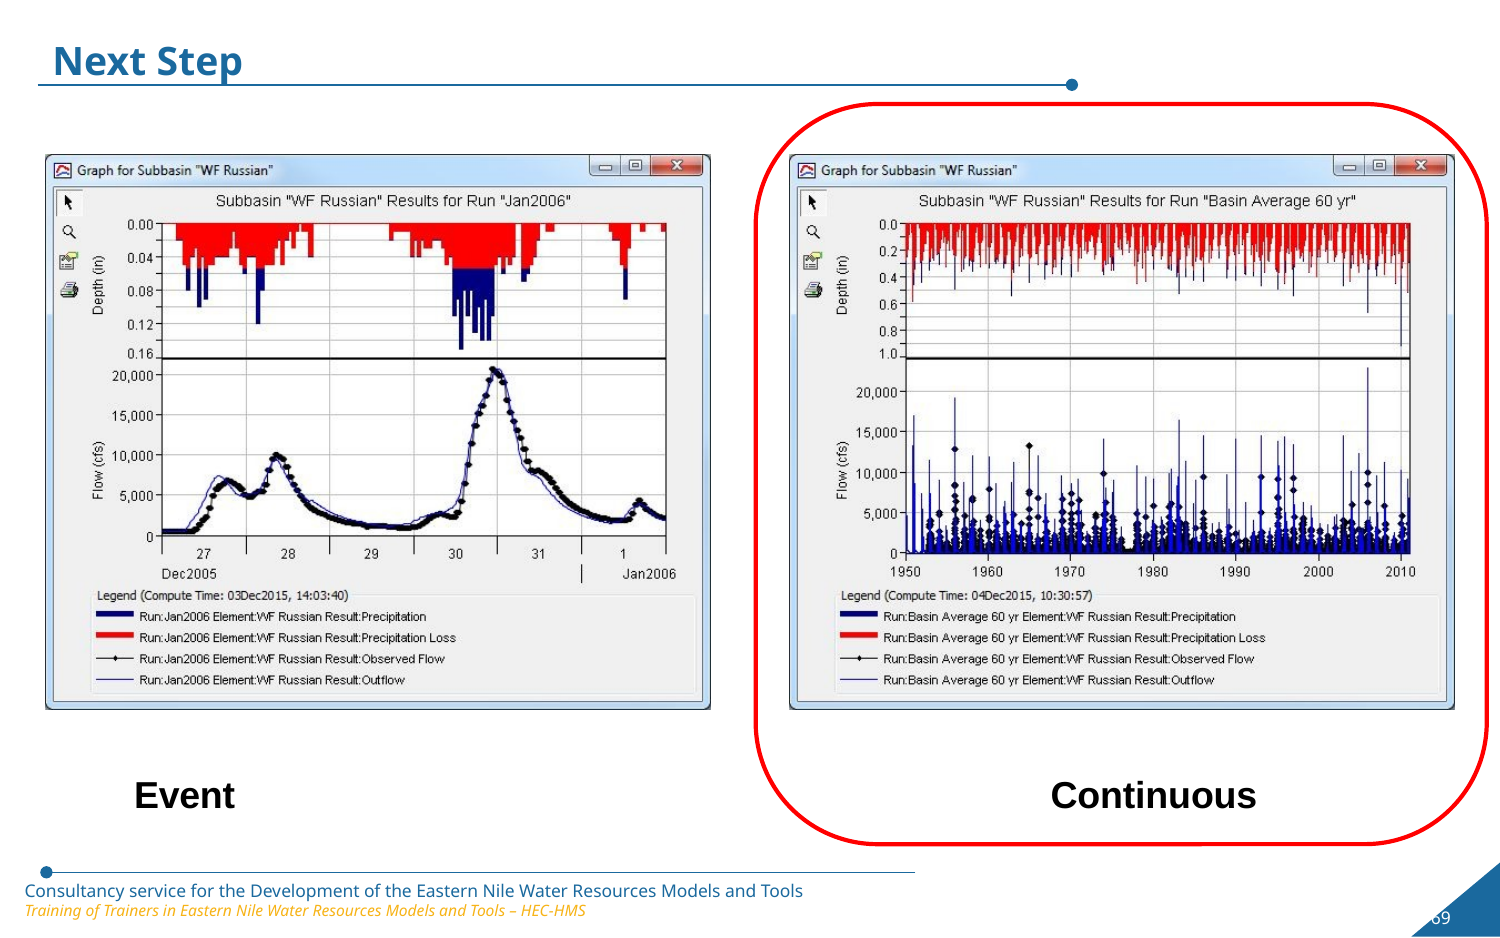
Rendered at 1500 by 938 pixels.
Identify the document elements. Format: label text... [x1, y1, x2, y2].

text_box Event [132, 768, 239, 816]
picture [788, 154, 1456, 710]
picture [44, 154, 712, 710]
text_box [753, 101, 1489, 847]
text_box Next Step [37, 29, 1067, 92]
